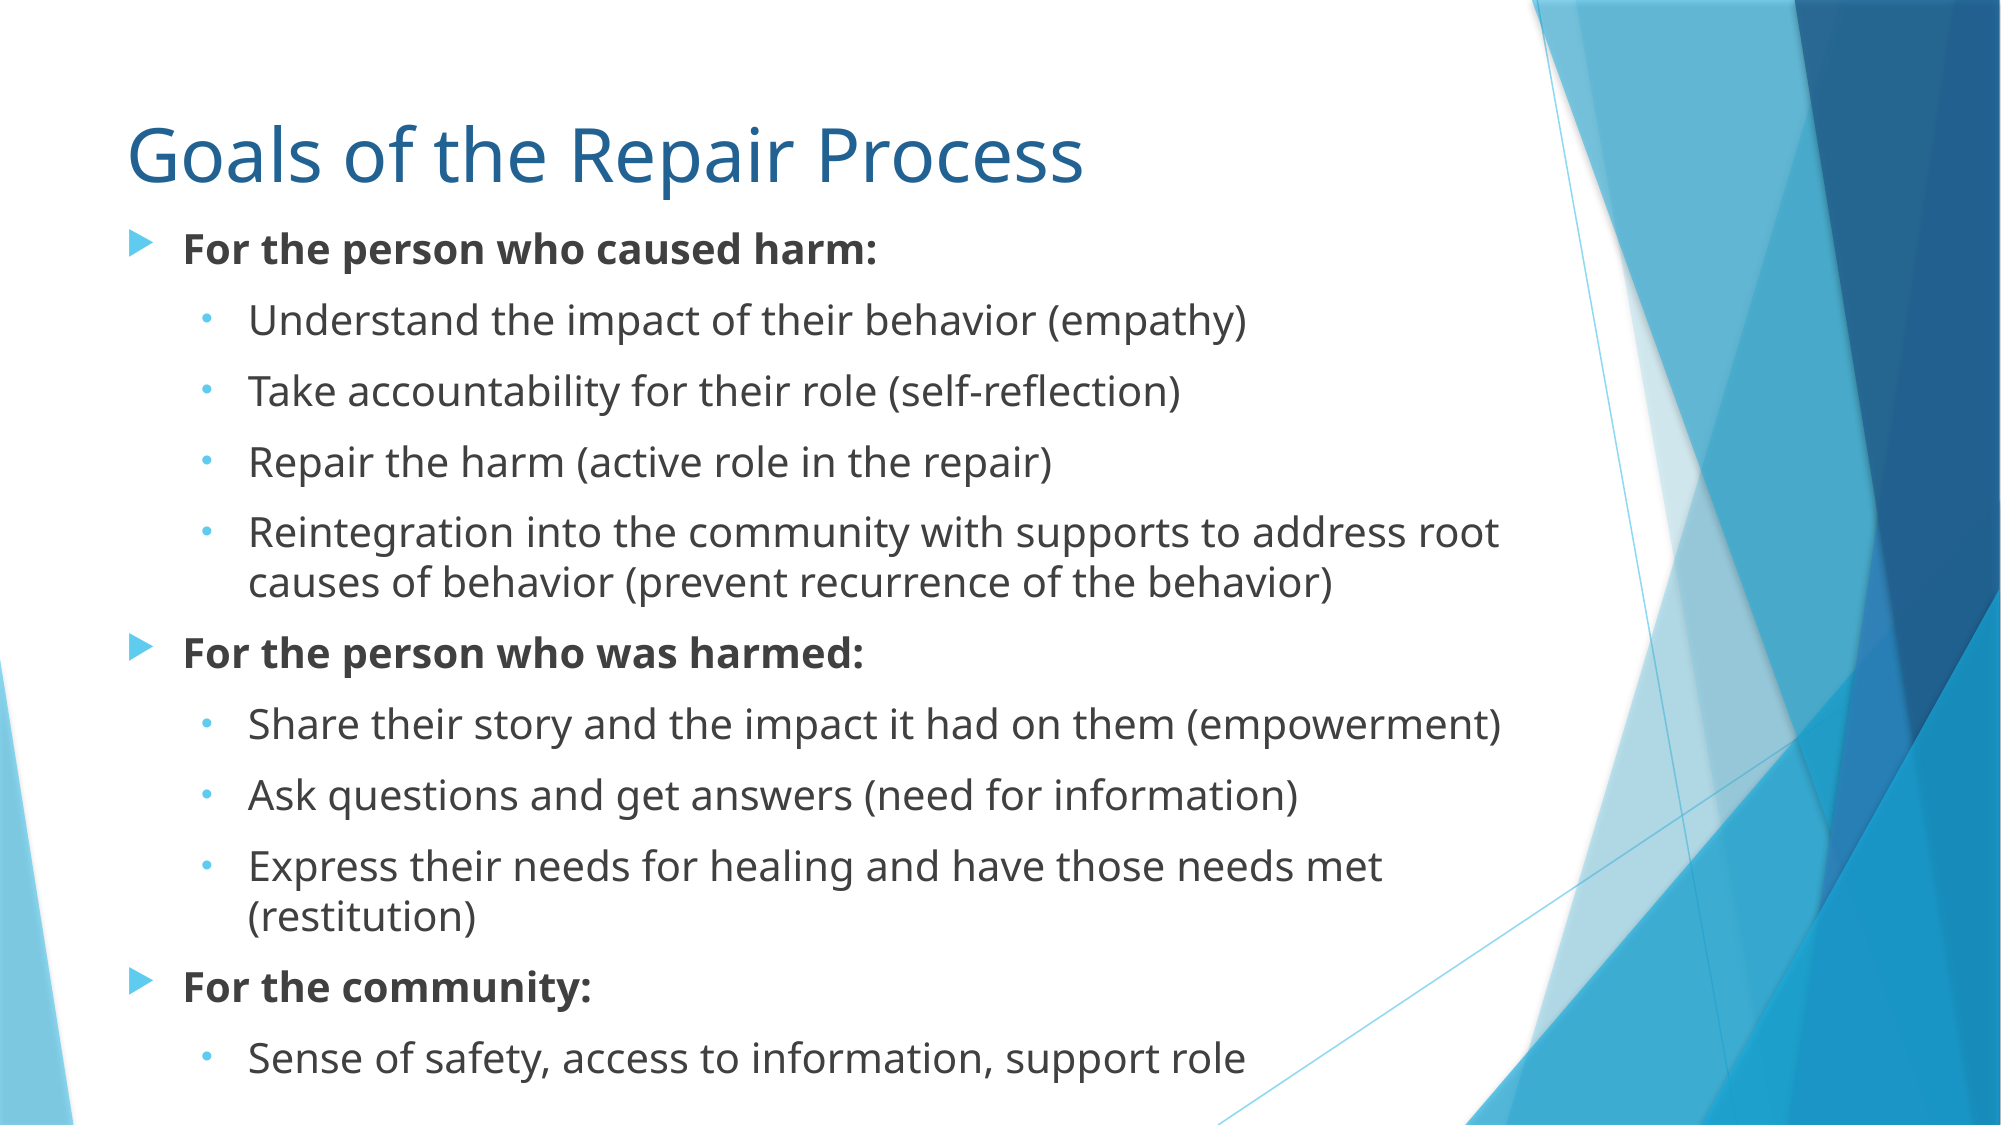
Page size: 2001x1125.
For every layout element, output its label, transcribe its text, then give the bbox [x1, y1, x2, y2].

list For the person who caused harm: Understand the impact of their behavior (empathy) Take accountability for their role (self-reflection) Repair the harm (active role in the repair) Reintegration into the community with supports to address root causes of behavior (prevent recurrence of the behavior) For the person who was harmed: Share their story and the impact it had on them (empowerment) Ask questions and get answers (need for information) Express their needs for healing and have those needs met (restitution) For the community: Sense of safety, access to information, support role [111, 215, 1522, 1025]
title Goals of the Repair Process [111, 99, 1522, 215]
